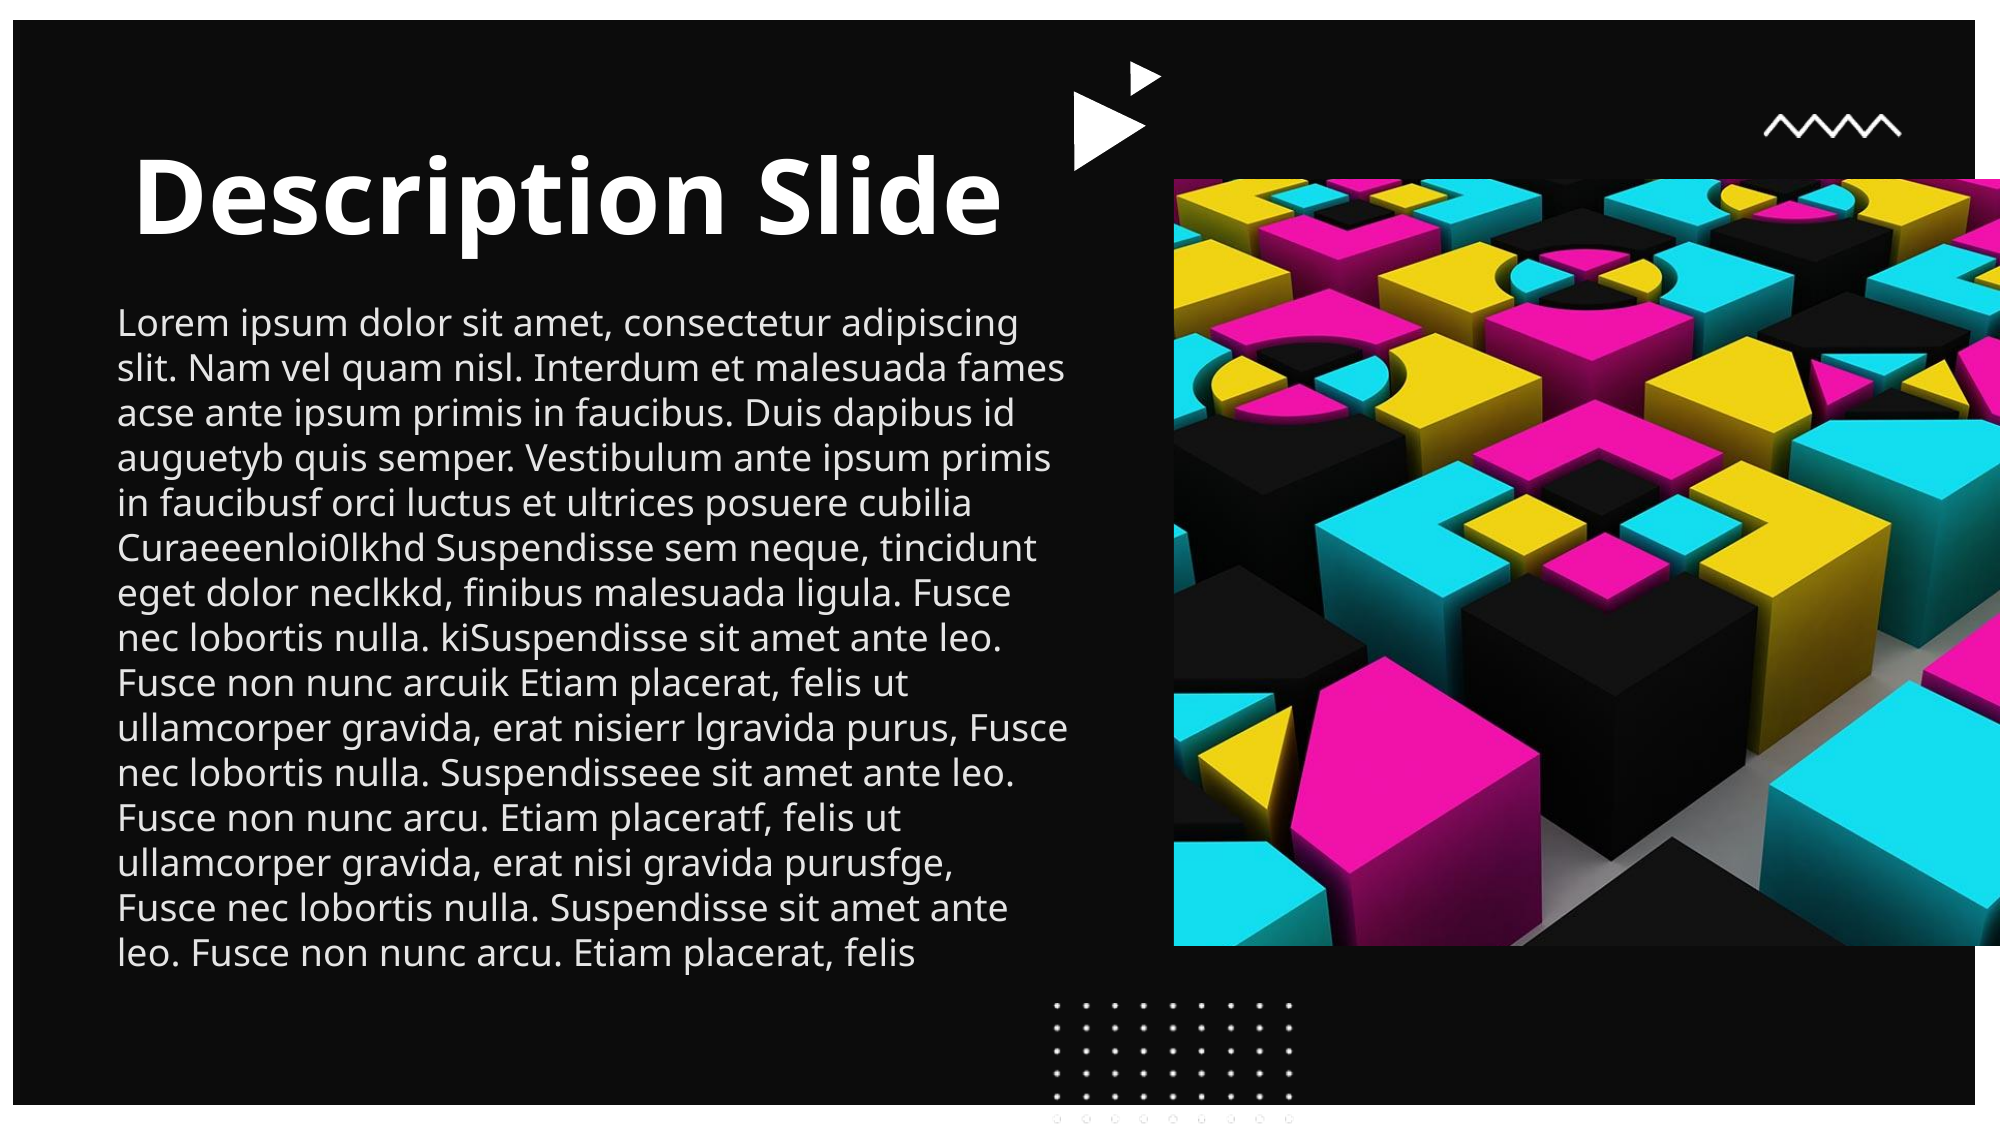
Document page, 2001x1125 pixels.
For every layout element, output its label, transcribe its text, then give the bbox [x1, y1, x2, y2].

picture [1758, 114, 1908, 138]
text_box [1130, 61, 1162, 96]
text_box Lorem ipsum dolor sit amet, consectetur adipiscing slit. Nam vel quam nisl. Interdum et malesuada fames acse ante ipsum primis in faucibus. Duis dapibus id auguetyb quis semper. Vestibulum ante ipsum primis in faucibusf orci luctus et ultrices posuere cubilia Curaeeenloi0lkhd Suspendisse sem neque, tincidunt eget dolor neclkkd, finibus malesuada ligula. Fusce nec lobortis nulla. kiSuspendisse sit amet ante leo. Fusce non nunc arcuik Etiam placerat, felis ut ullamcorper gravida, erat nisierr lgravida purus, Fusce nec lobortis nulla. Suspendisseee sit amet ante leo. Fusce non nunc arcu. Etiam placeratf, felis ut ullamcorper gravida, erat nisi gravida purusfge, Fusce nec lobortis nulla. Suspendisse sit amet ante leo. Fusce non nunc arcu. Etiam placerat, felis [101, 291, 1095, 943]
text_box [1073, 91, 1146, 172]
picture [1173, 179, 2000, 946]
picture [1051, 1002, 1296, 1125]
text_box Description Slide [116, 157, 1541, 271]
text_box [0, 7, 1989, 1118]
